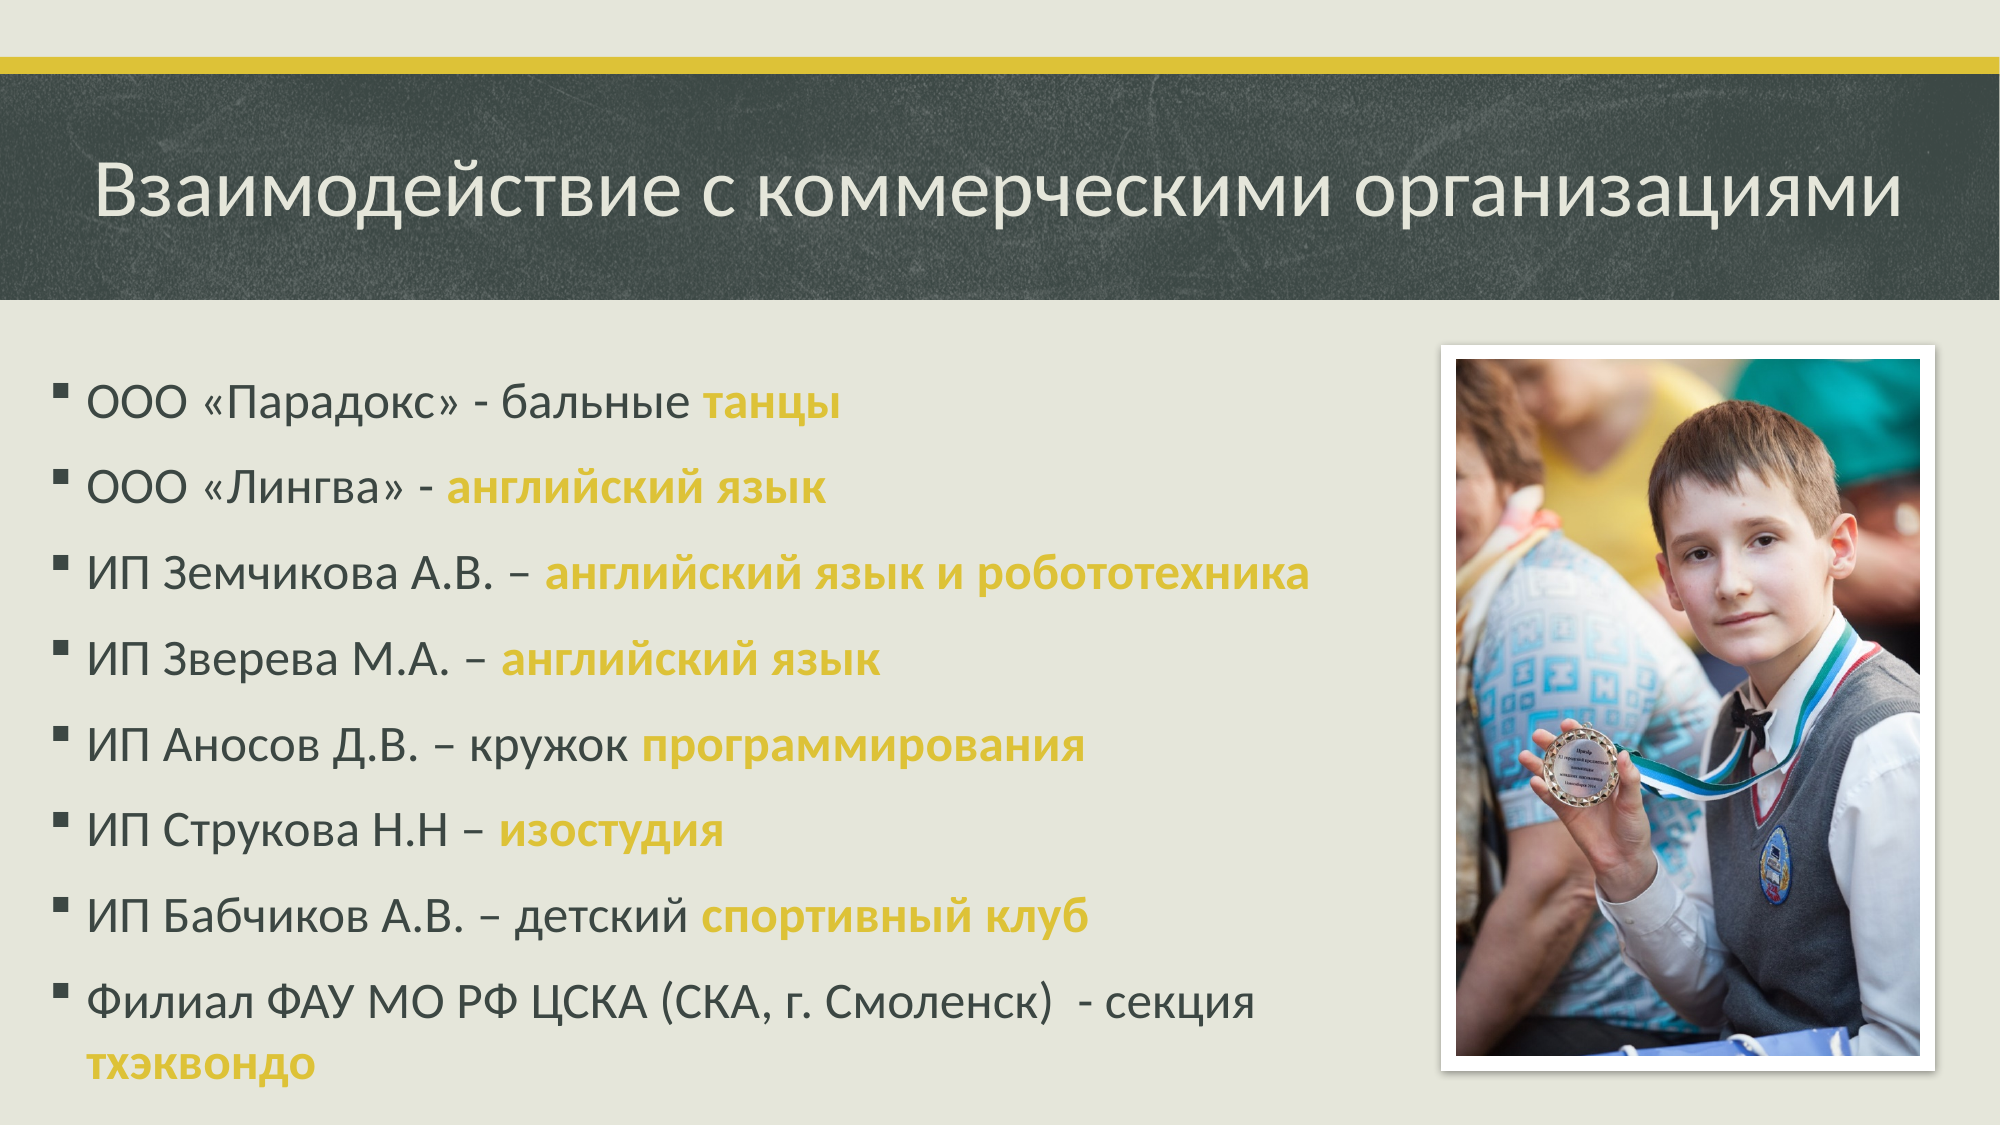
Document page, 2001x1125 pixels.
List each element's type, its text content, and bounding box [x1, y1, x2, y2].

picture [0, 74, 2000, 300]
picture [1455, 359, 1921, 1057]
list ООО «Парадокс» - бальные танцы ООО «Лингва» - английский язык ИП Земчикова А.В. – английский язык и робототехника ИП Зверева М.А. – английский язык ИП Аносов Д.В. – кружок программирования ИП Струкова Н.Н – изостудия ИП Бабчиков А.В. – детский спортивный клуб Филиал ФАУ МО РФ ЦСКА (СКА, г. Смоленск) - секция тхэквондо [34, 359, 1416, 1105]
title Взаимодействие с коммерческими организациями [34, 76, 1966, 300]
